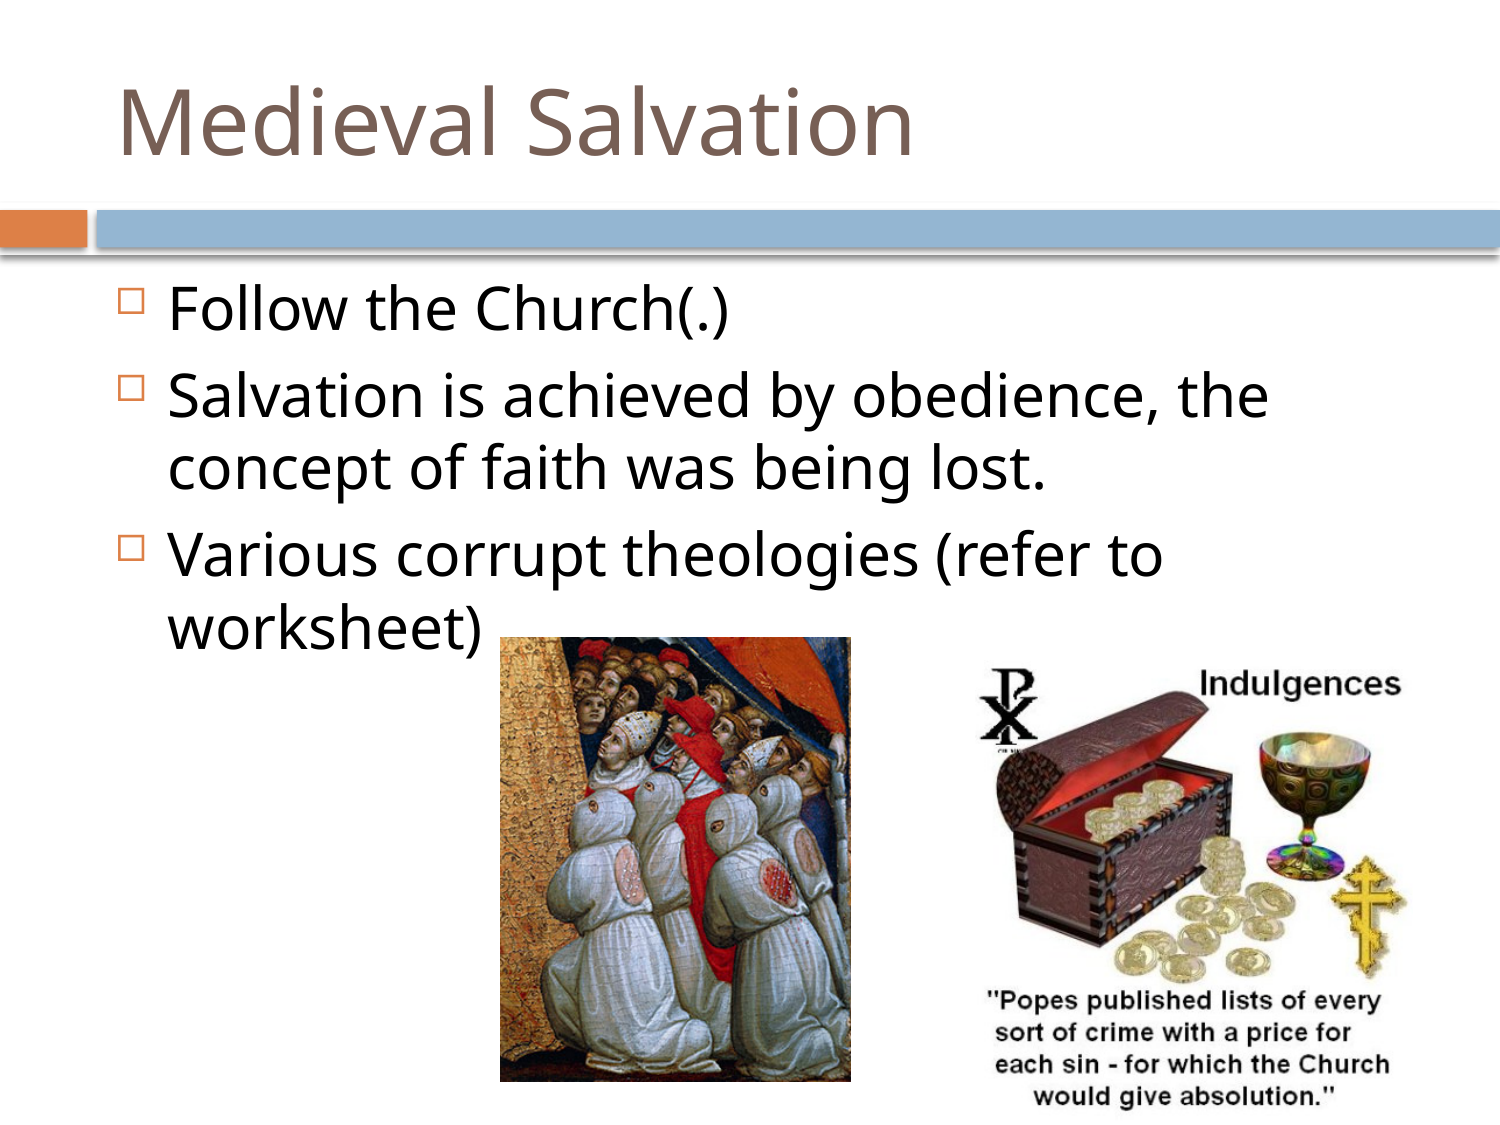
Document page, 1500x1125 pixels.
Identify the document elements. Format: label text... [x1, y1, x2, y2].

title Medieval Salvation [100, 37, 1438, 200]
list Follow the Church(.) Salvation is achieved by obedience, the concept of faith was being lost. Various corrupt theologies (refer to worksheet) [100, 262, 1438, 1000]
picture [974, 660, 1413, 1125]
picture [499, 637, 851, 1082]
